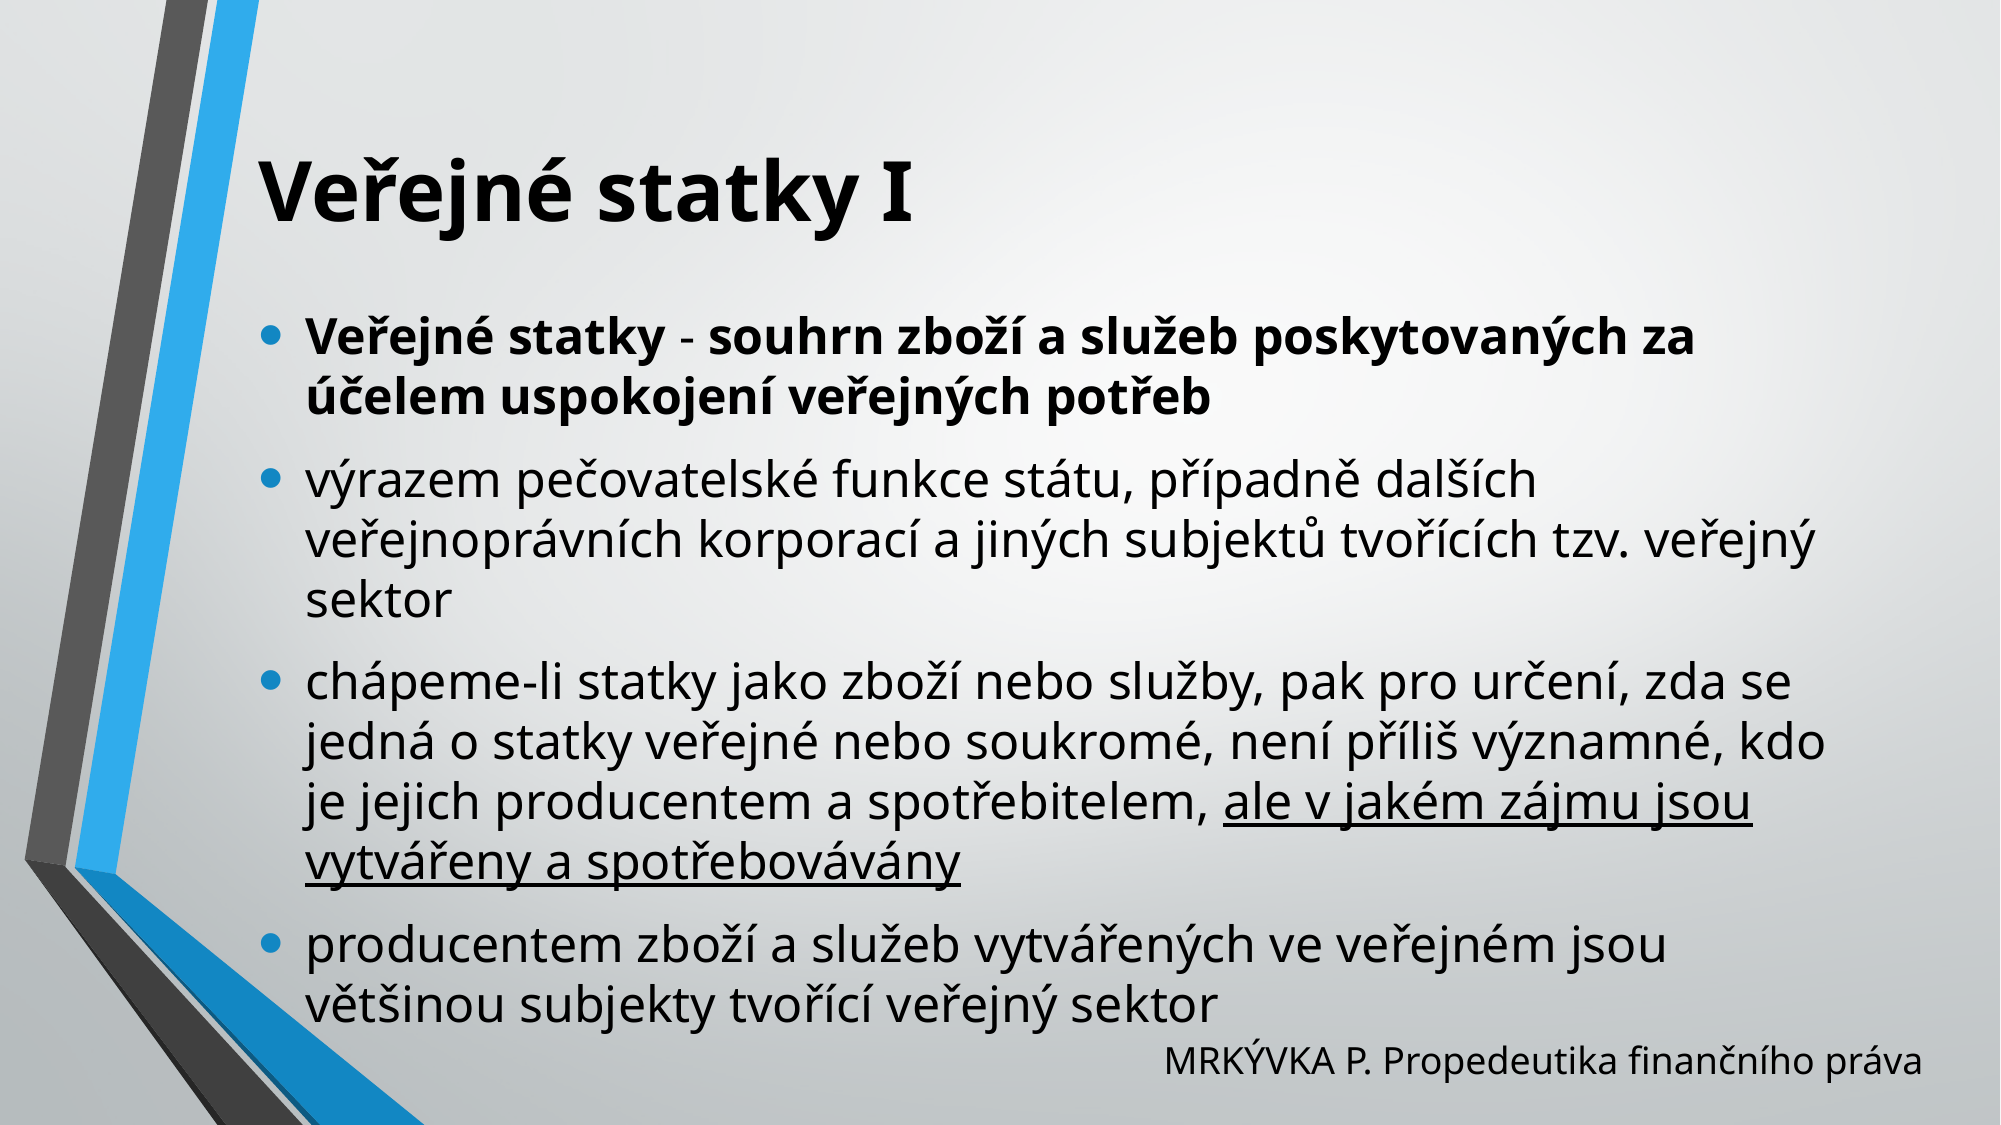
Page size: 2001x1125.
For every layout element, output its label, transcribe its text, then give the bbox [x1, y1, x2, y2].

text_box MRKÝVKA P. Propedeutika finančního práva [1148, 1030, 1964, 1090]
title Veřejné statky I [243, 78, 1887, 296]
list Veřejné statky - souhrn zboží a služeb poskytovaných za účelem uspokojení veřejných potřeb výrazem pečovatelské funkce státu, případně dalších veřejnoprávních korporací a jiných subjektů tvořících tzv. veřejný sektor chápeme-li statky jako zboží nebo služby, pak pro určení, zda se jedná o statky veřejné nebo soukromé, není příliš významné, kdo je jejich producentem a spotřebitelem, ale v jakém zájmu jsou vytvářeny a spotřebovávány producentem zboží a služeb vytvářených ve veřejném jsou většinou subjekty tvořící veřejný sektor [243, 296, 1887, 1061]
